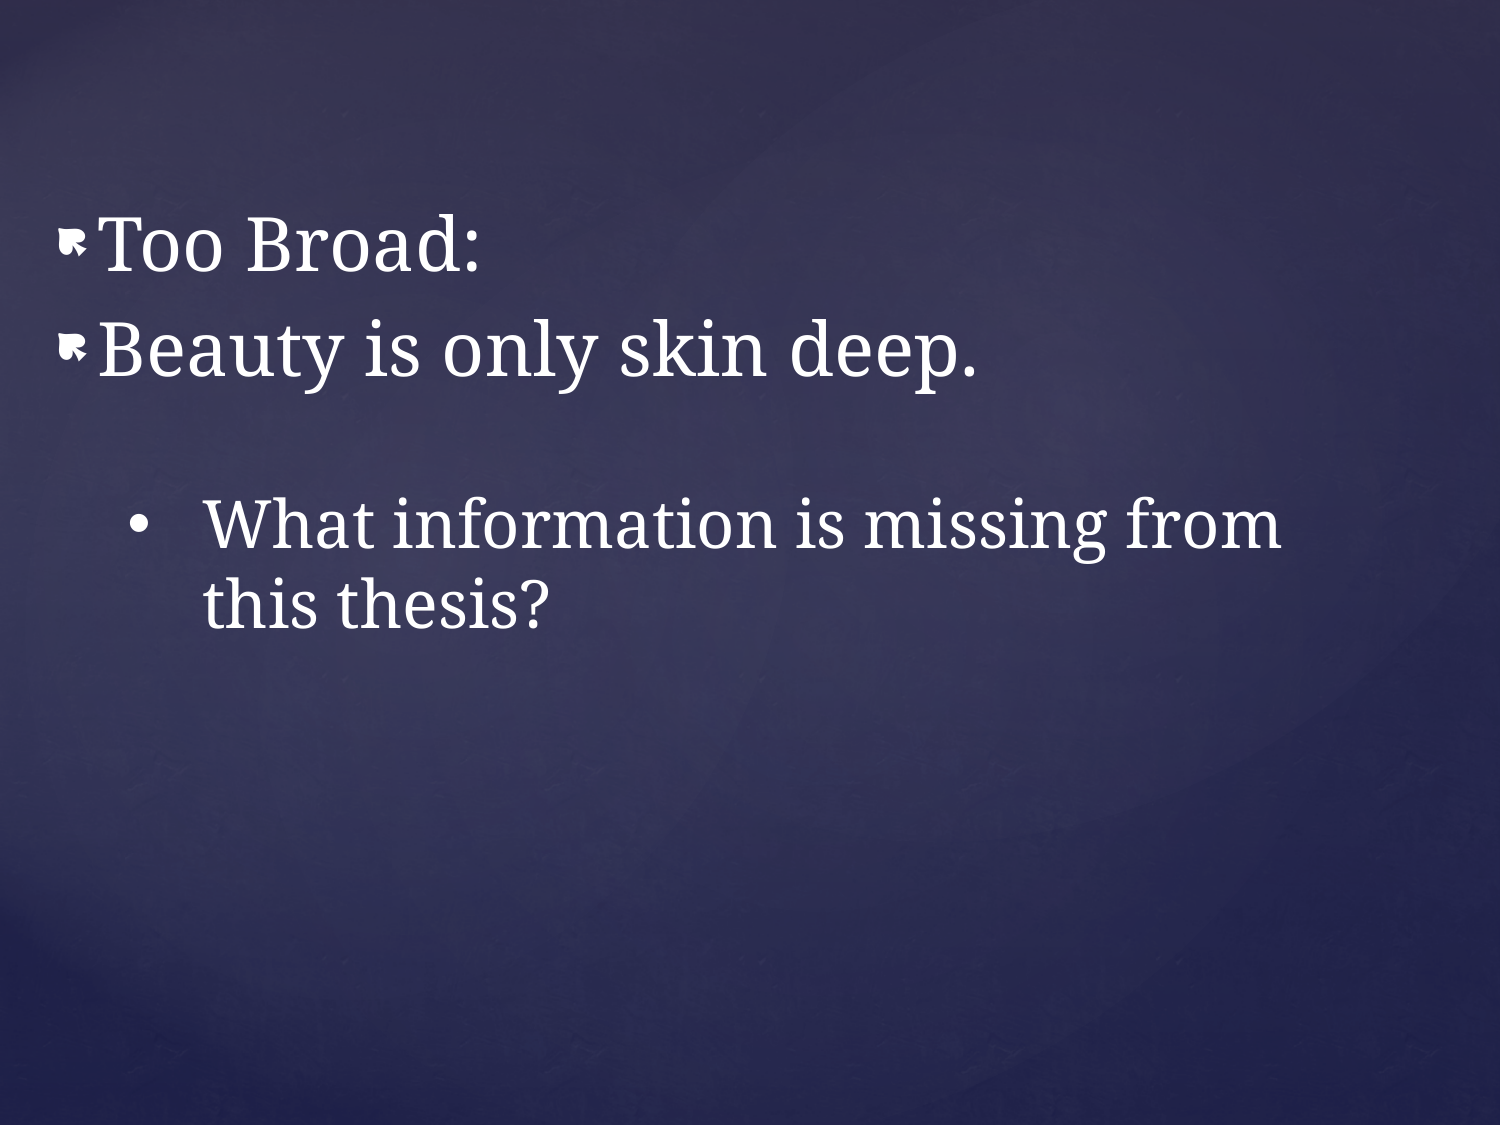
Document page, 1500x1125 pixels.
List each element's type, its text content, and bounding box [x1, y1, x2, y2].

list Too Broad: Beauty is only skin deep. [37, 24, 1038, 625]
text_box What information is missing from this thesis? [112, 474, 1413, 650]
